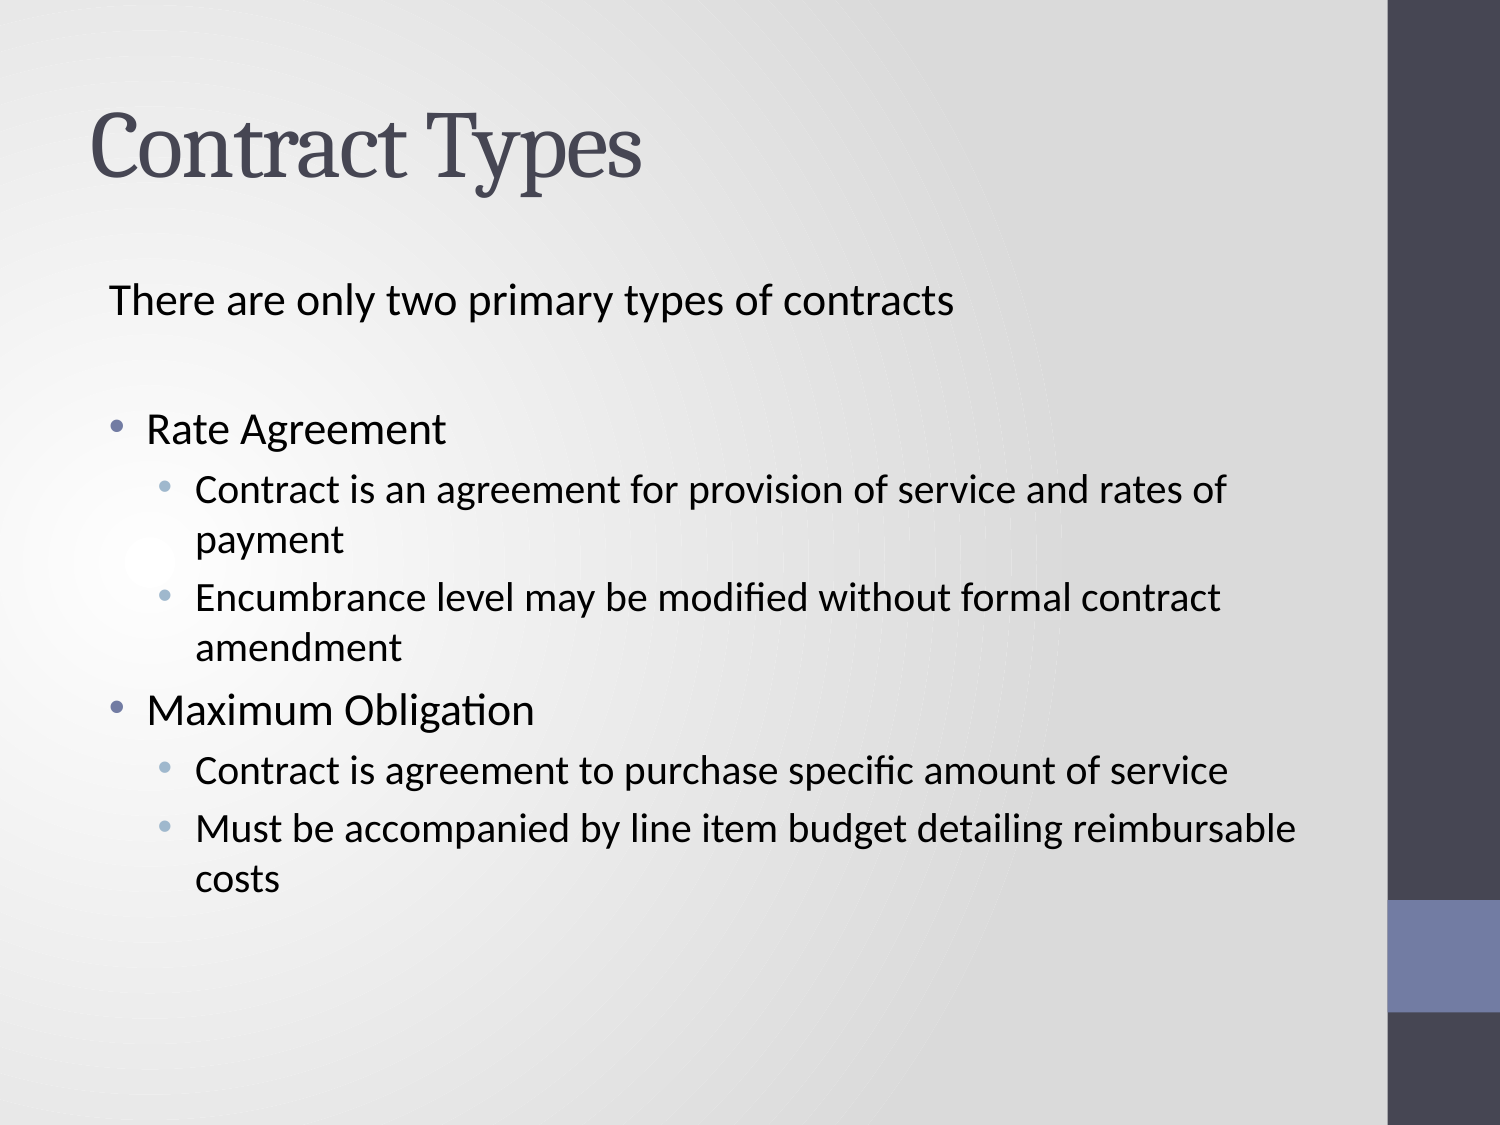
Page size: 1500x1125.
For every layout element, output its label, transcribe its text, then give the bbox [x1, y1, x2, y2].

list There are only two primary types of contracts Rate Agreement Contract is an agreement for provision of service and rates of payment Encumbrance level may be modified without formal contract amendment Maximum Obligation Contract is agreement to purchase specific amount of service Must be accompanied by line item budget detailing reimbursable costs [75, 262, 1325, 1050]
title Contract Types [75, 45, 1325, 233]
